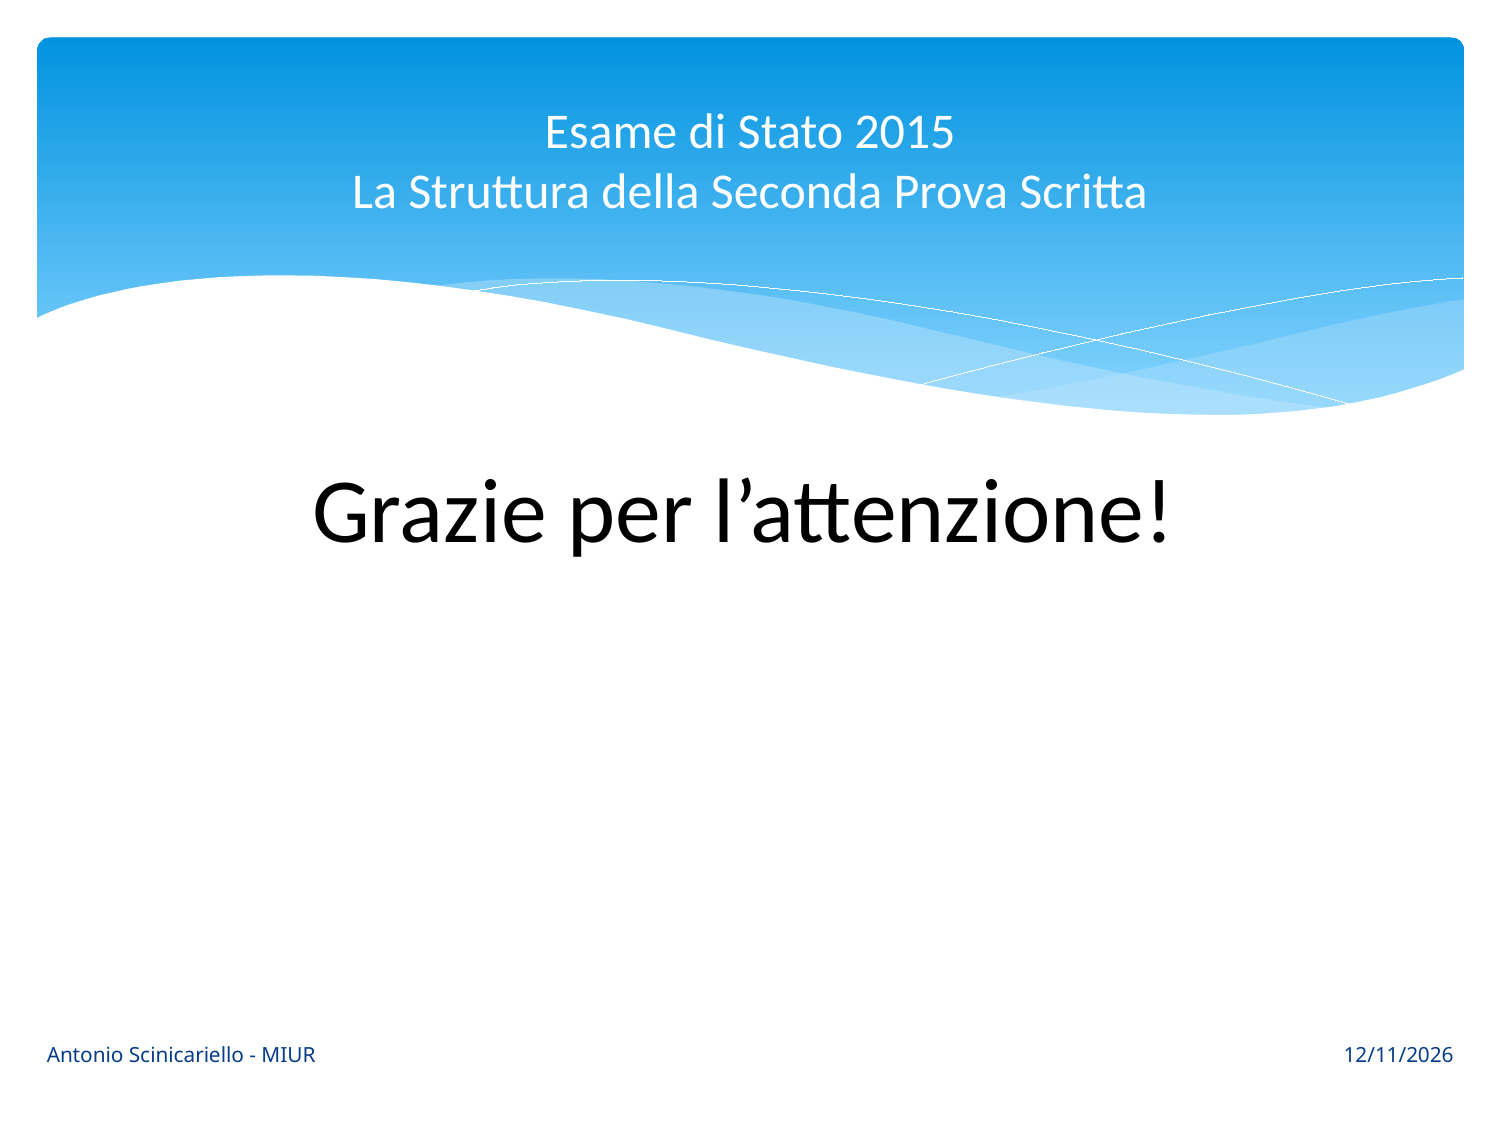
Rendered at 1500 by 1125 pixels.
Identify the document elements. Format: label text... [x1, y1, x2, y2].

text_box Grazie per l’attenzione! [112, 373, 1376, 568]
title Esame di Stato 2015 La Struttura della Seconda Prova Scritta [75, 55, 1425, 261]
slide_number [847, 1025, 1469, 1086]
footer Antonio Scinicariello - MIUR [31, 1025, 653, 1086]
